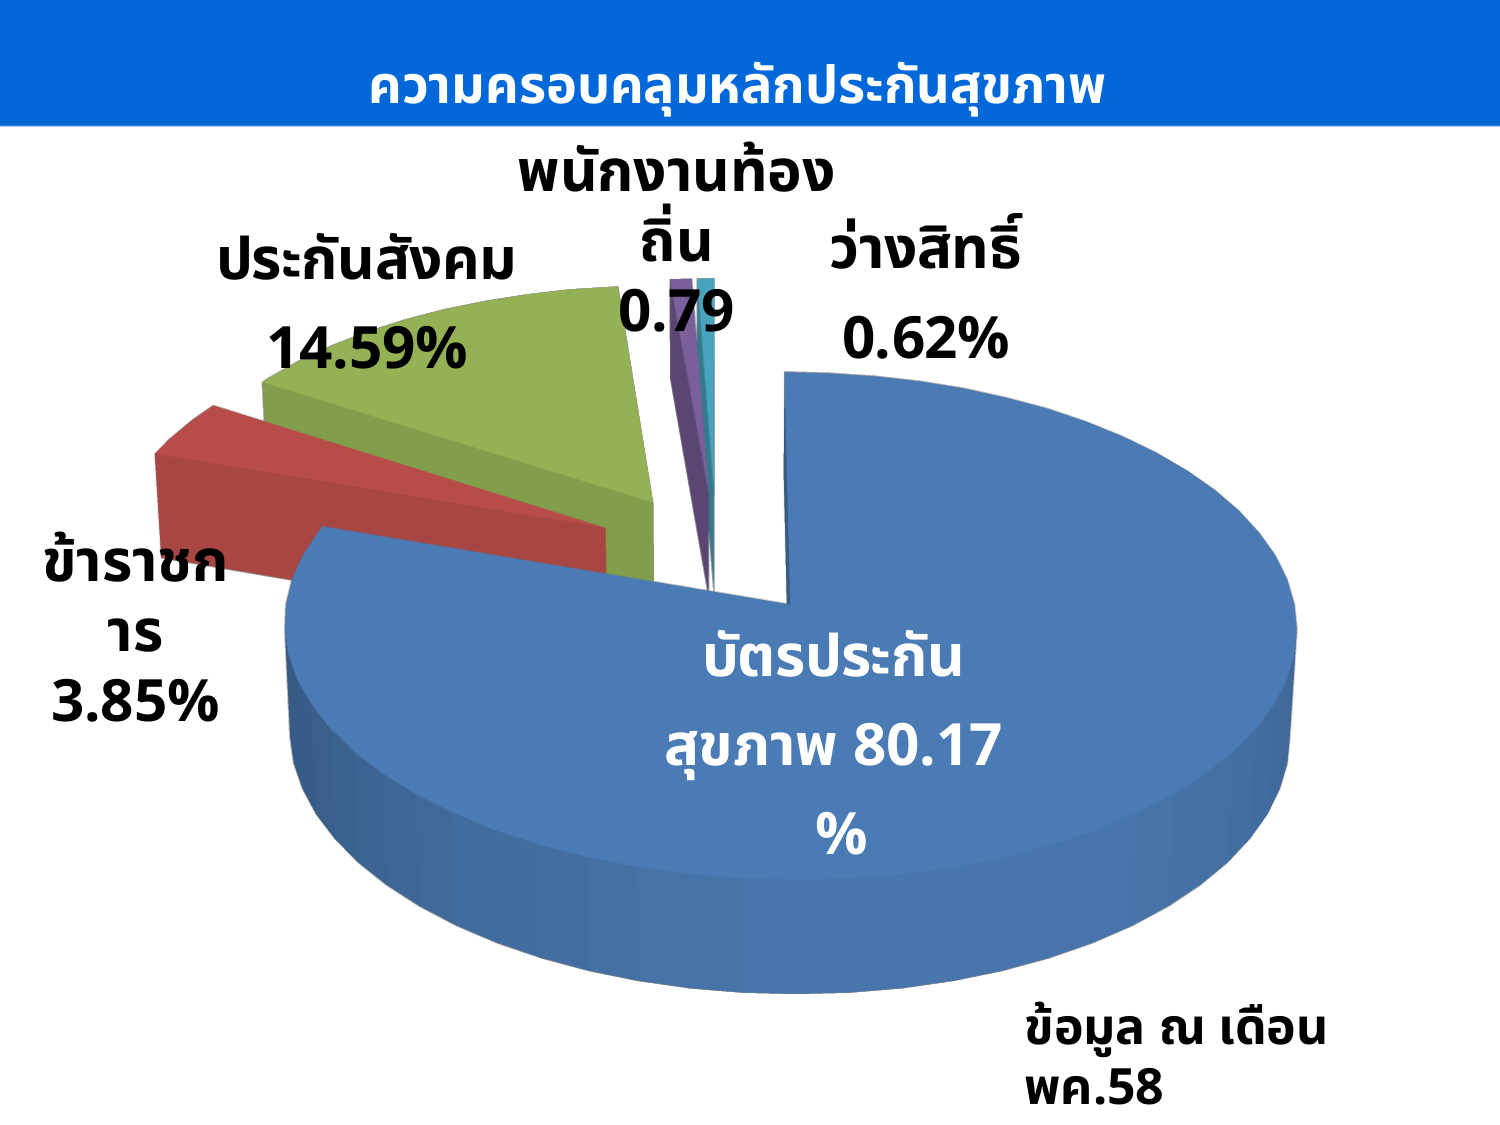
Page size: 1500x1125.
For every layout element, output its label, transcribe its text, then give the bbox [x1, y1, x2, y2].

picture [0, 0, 1500, 1125]
text_box พนักงานท้องถิ่น 0.79 [478, 125, 875, 160]
chart [24, 161, 1500, 1125]
title ความครอบคลุมหลักประกันสุขภาพ [100, 42, 1376, 160]
